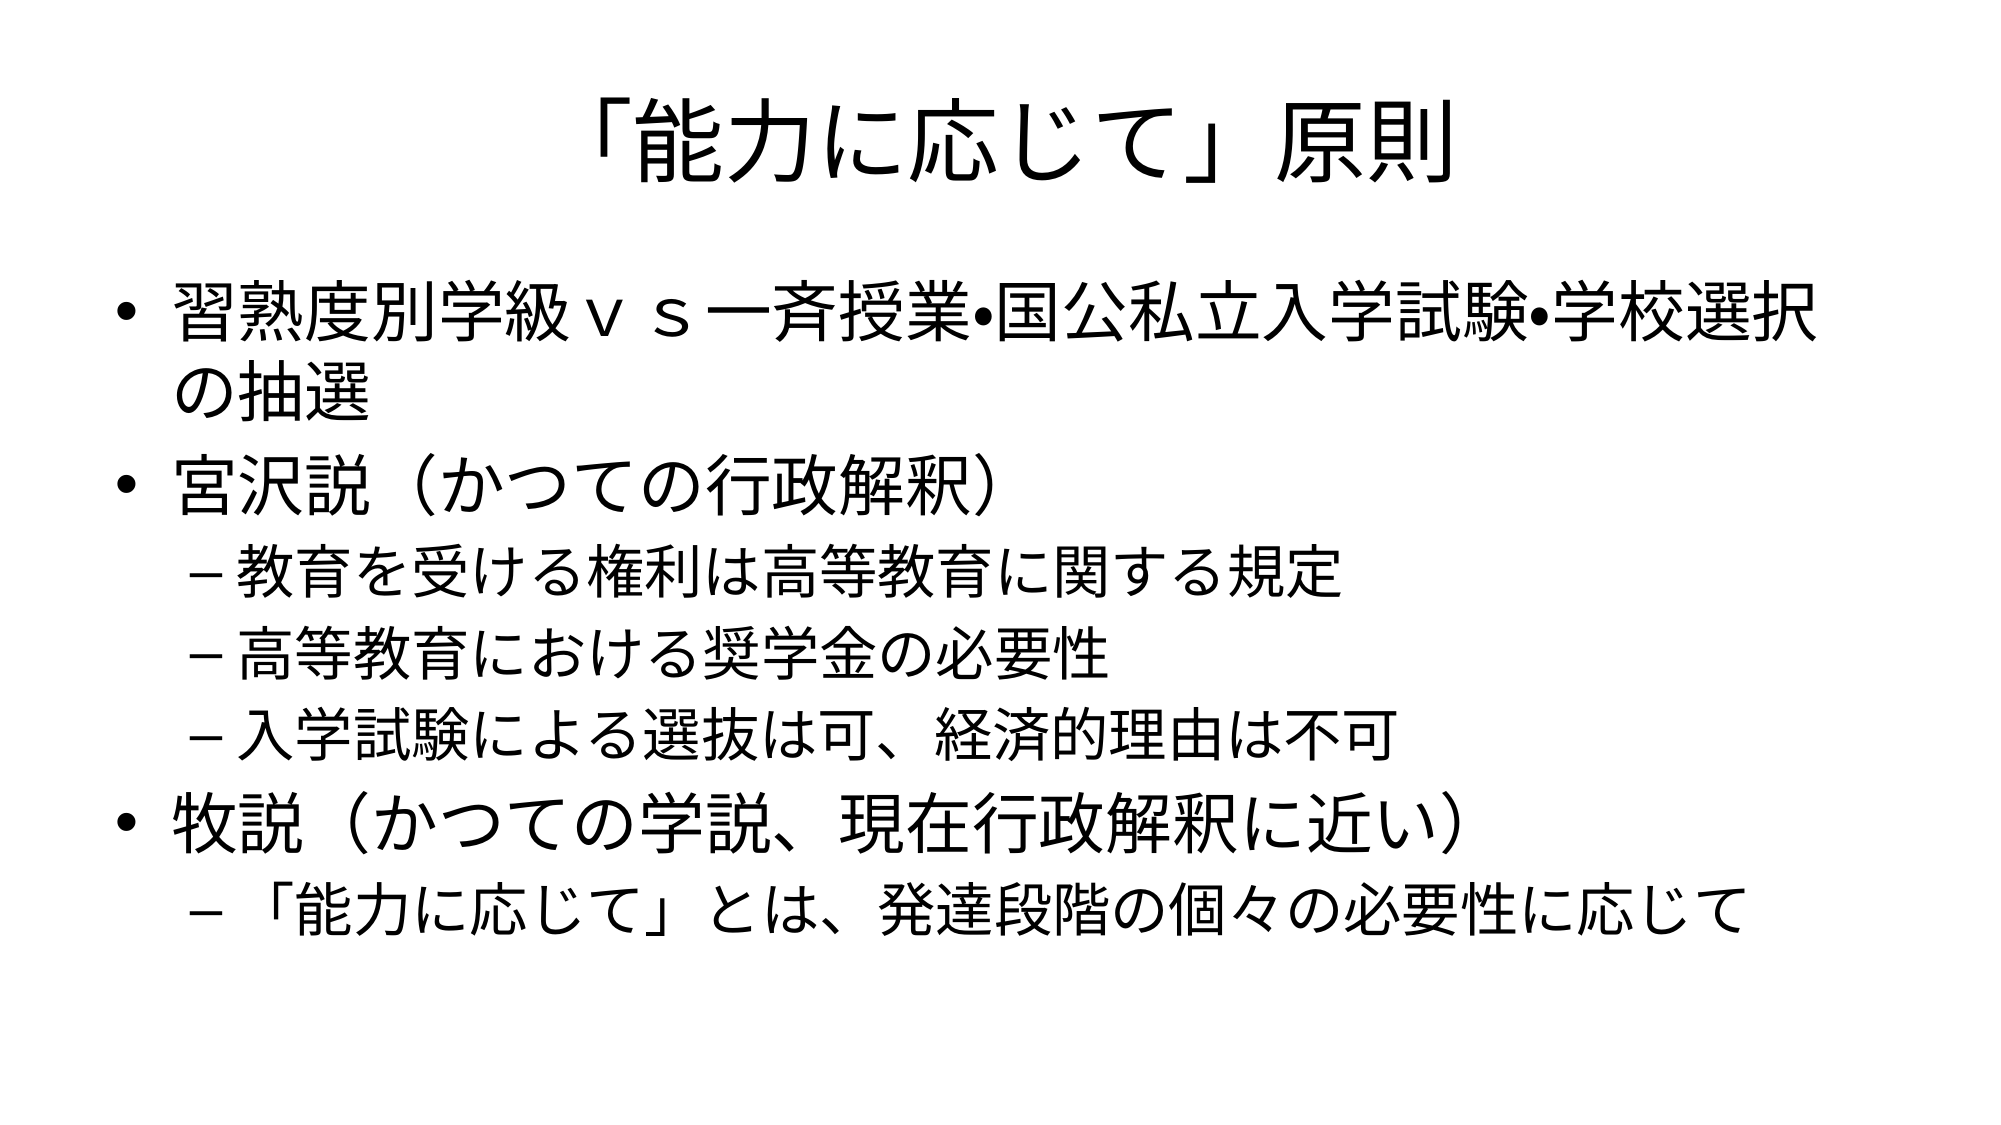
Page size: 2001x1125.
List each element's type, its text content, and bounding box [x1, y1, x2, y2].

list 習熟度別学級ｖｓ一斉授業・国公私立入学試験・学校選択の抽選 宮沢説（かつての行政解釈） 教育を受ける権利は高等教育に関する規定 高等教育における奨学金の必要性 入学試験による選抜は可、経済的理由は不可 牧説（かつての学説、現在行政解釈に近い） 「能力に応じて」とは、発達段階の個々の必要性に応じて [99, 262, 1900, 1005]
title 「能力に応じて」原則 [99, 45, 1900, 233]
